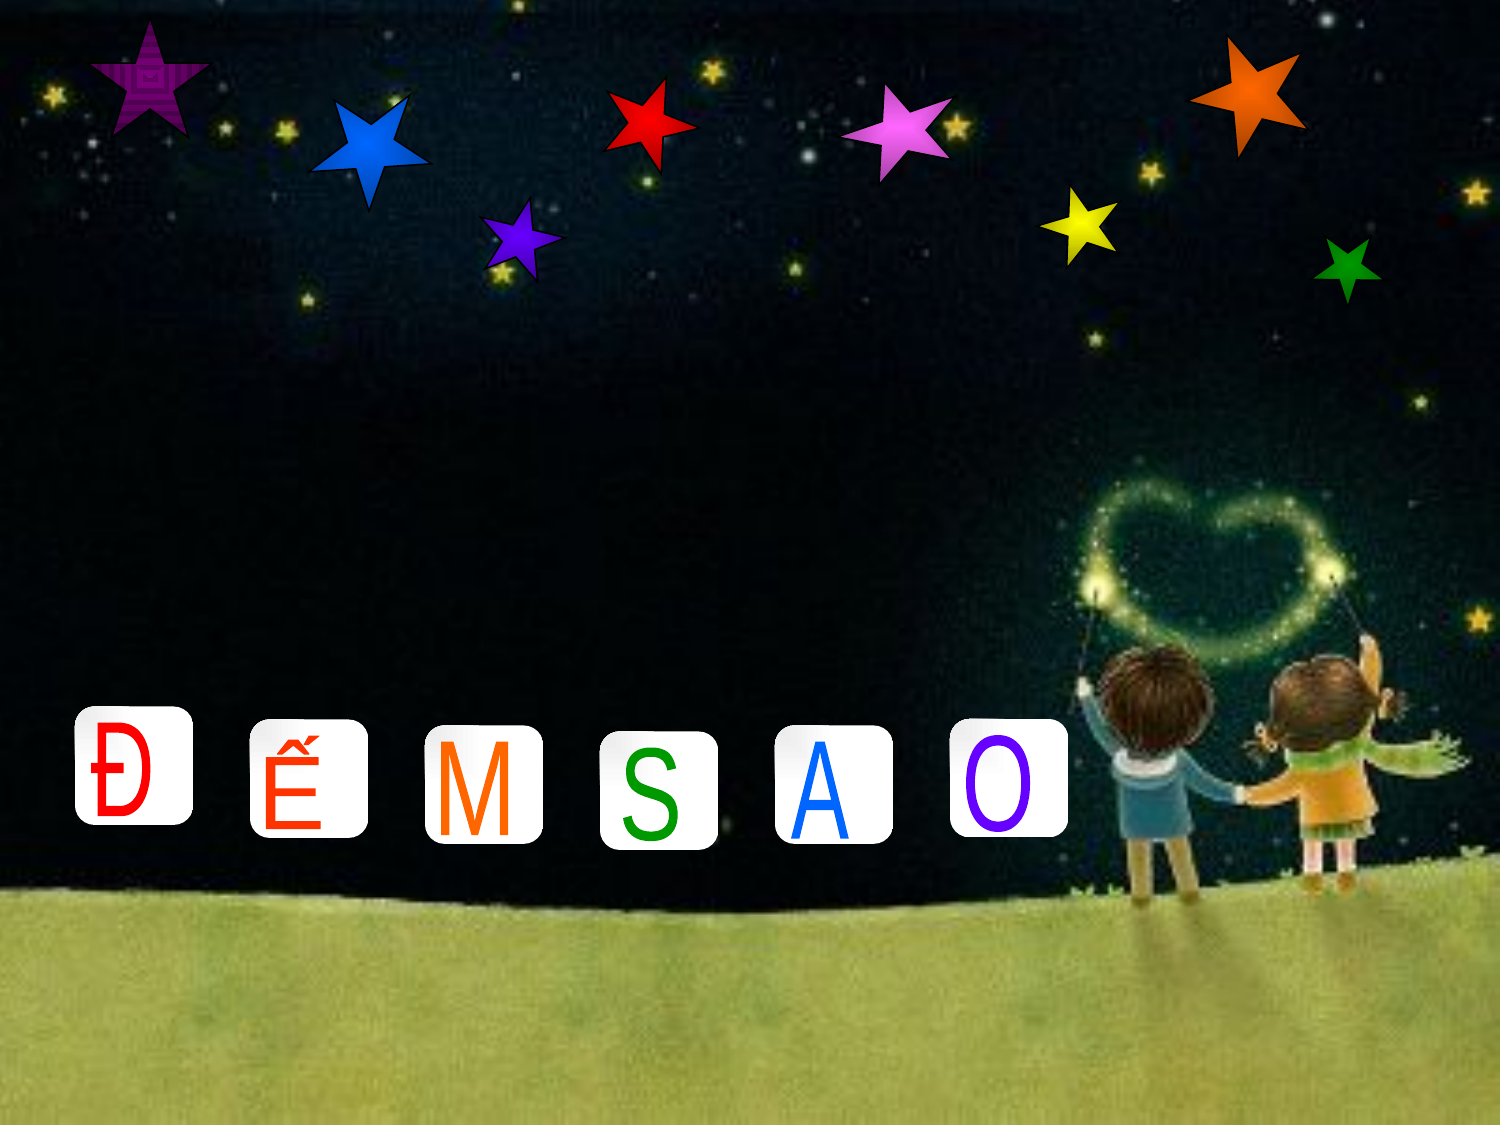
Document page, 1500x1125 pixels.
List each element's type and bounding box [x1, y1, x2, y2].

text_box [249, 719, 369, 839]
text_box [424, 725, 544, 845]
picture [0, 0, 1500, 1125]
text_box [599, 731, 719, 851]
text_box [774, 725, 894, 845]
text_box [74, 706, 194, 826]
text_box [949, 718, 1069, 838]
